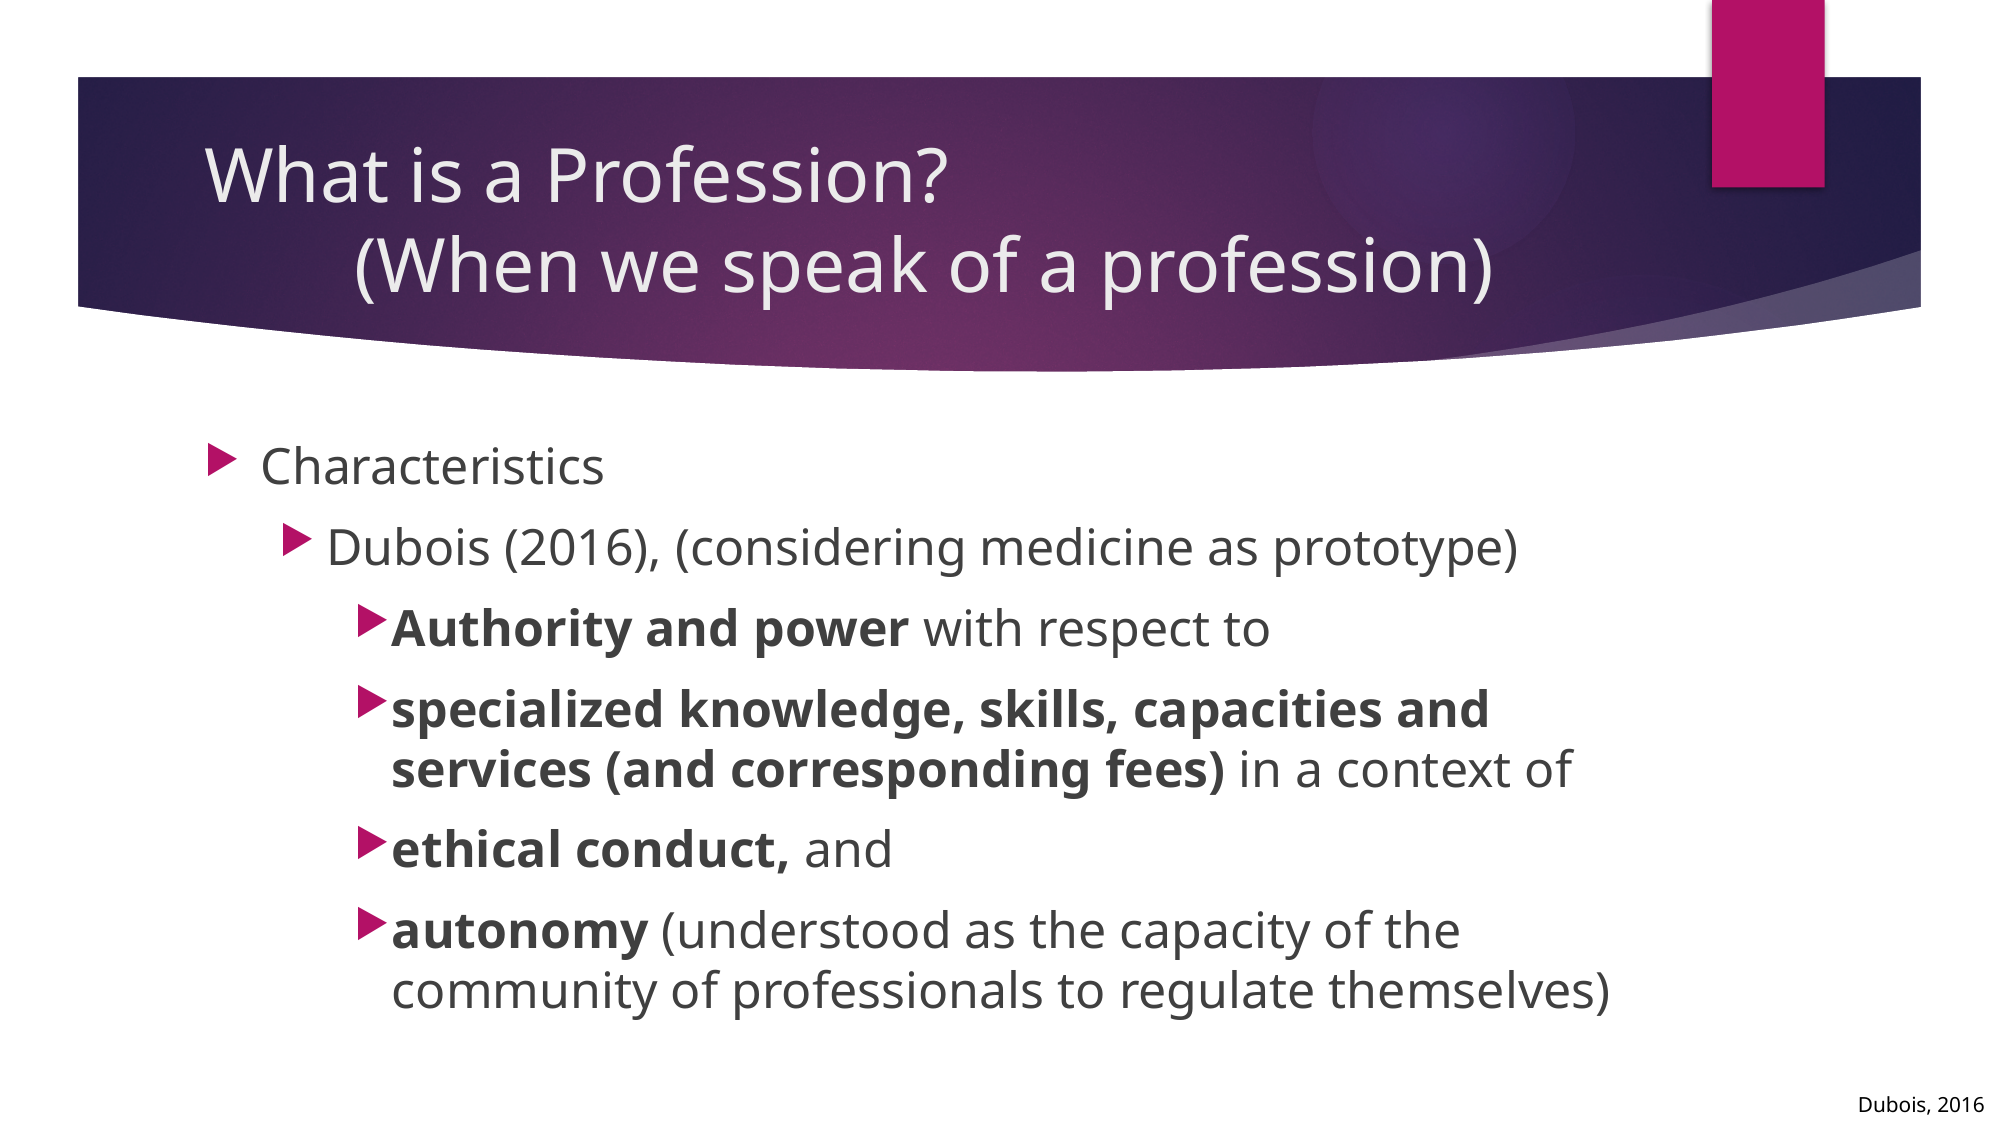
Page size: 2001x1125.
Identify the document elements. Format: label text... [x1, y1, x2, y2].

list Characteristics Dubois (2016), (considering medicine as prototype) Authority and power with respect to specialized knowledge, skills, capacities and services (and corresponding fees) in a context of ethical conduct, and autonomy (understood as the capacity of the community of professionals to regulate themselves) [189, 427, 1638, 1085]
text_box Dubois, 2016 [1843, 1084, 2000, 1125]
title What is a Profession? (When we speak of a profession) [189, 159, 1627, 276]
